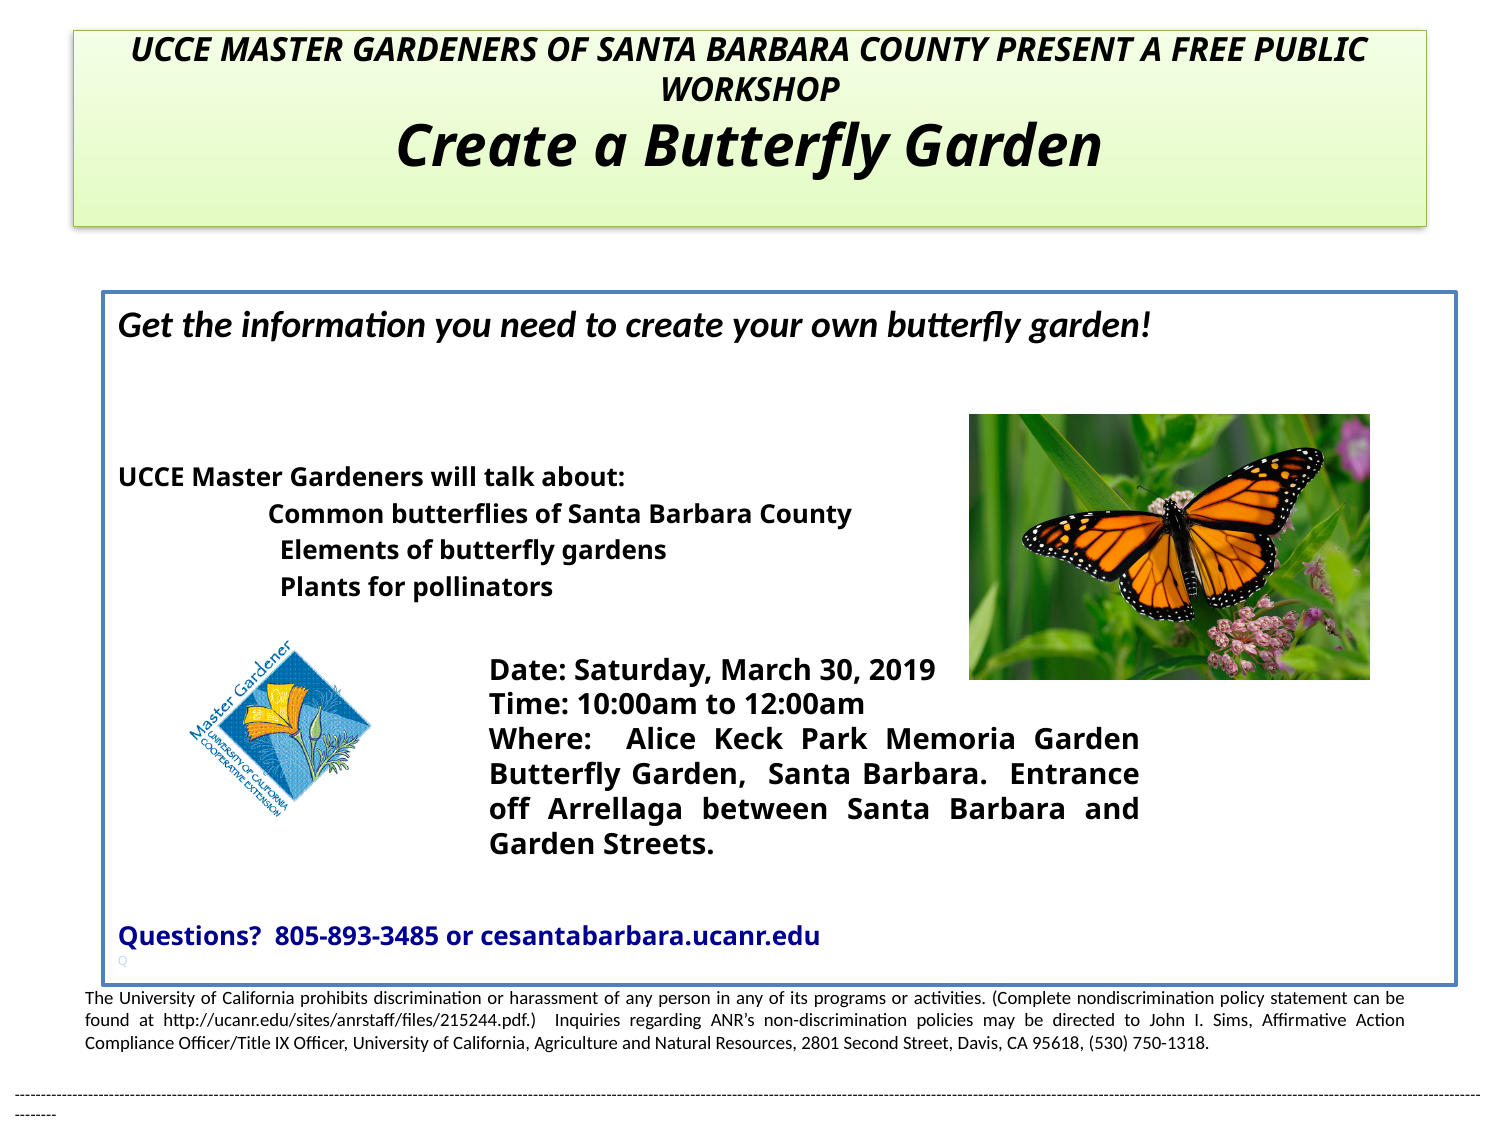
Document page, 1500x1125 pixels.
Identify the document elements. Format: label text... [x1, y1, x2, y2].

text_box ------------------------------------------------------------------------------------------------------------------------------------------------------------------------------------------------------------------------------------------------------------------------------------------------ [0, 1076, 1500, 1125]
subtitle Get the information you need to create your own butterfly garden! UCCE Master Gardeners will talk about: Common butterflies of Santa Barbara County Elements of butterfly gardens Plants for pollinators Questions? 805-893-3485 or cesantabarbara.ucanr.edu Q [101, 290, 1458, 987]
picture [969, 414, 1370, 681]
title UCCE MASTER GARDENERS OF SANTA BARBARA COUNTY PRESENT A FREE PUBLIC WORKSHOP Create a Butterfly Garden [73, 30, 1427, 227]
picture [189, 640, 372, 818]
text_box [589, 285, 1397, 397]
text_box The University of California prohibits discrimination or harassment of any person in any of its programs or activities. (Complete nondiscrimination policy statement can be found at http://ucanr.edu/sites/anrstaff/files/215244.pdf.) Inquiries regarding ANR’s non-discrimination policies may be directed to John I. Sims, Affirmative Action Compliance Officer/Title IX Officer, University of California, Agriculture and Natural Resources, 2801 Second Street, Davis, CA 95618, (530) 750-1318. [70, 978, 1419, 1076]
text_box Date: Saturday, March 30, 2019 Time: 10:00am to 12:00am Where: Alice Keck Park Memoria Garden Butterfly Garden, Santa Barbara. Entrance off Arrellaga between Santa Barbara and Garden Streets. [474, 643, 1156, 1063]
